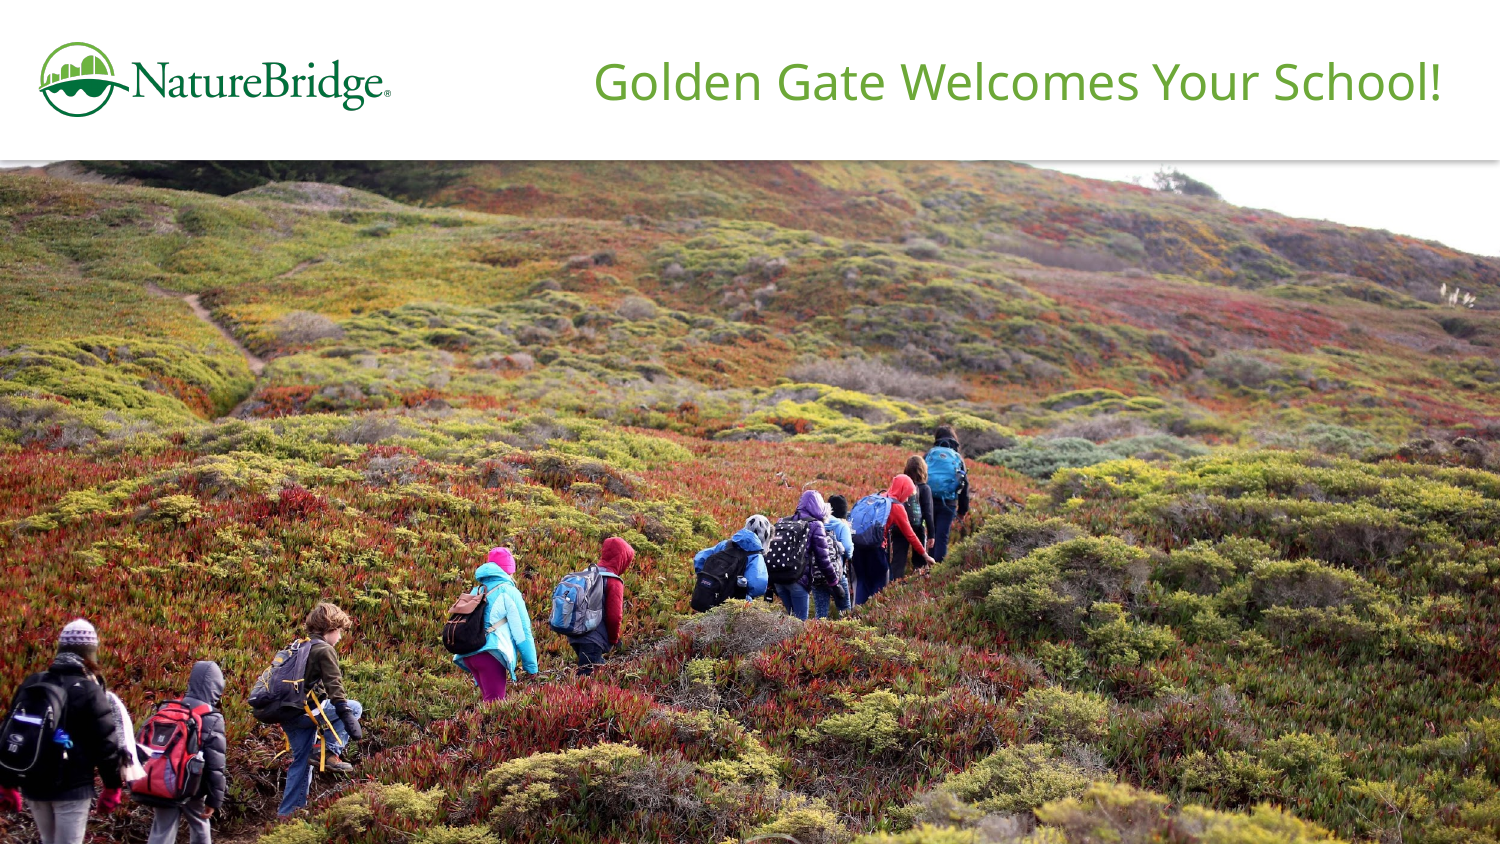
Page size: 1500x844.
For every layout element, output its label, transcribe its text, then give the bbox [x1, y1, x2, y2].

picture [0, 161, 1500, 844]
list Golden Gate Welcomes Your School! [507, 42, 1459, 127]
picture [38, 42, 391, 117]
